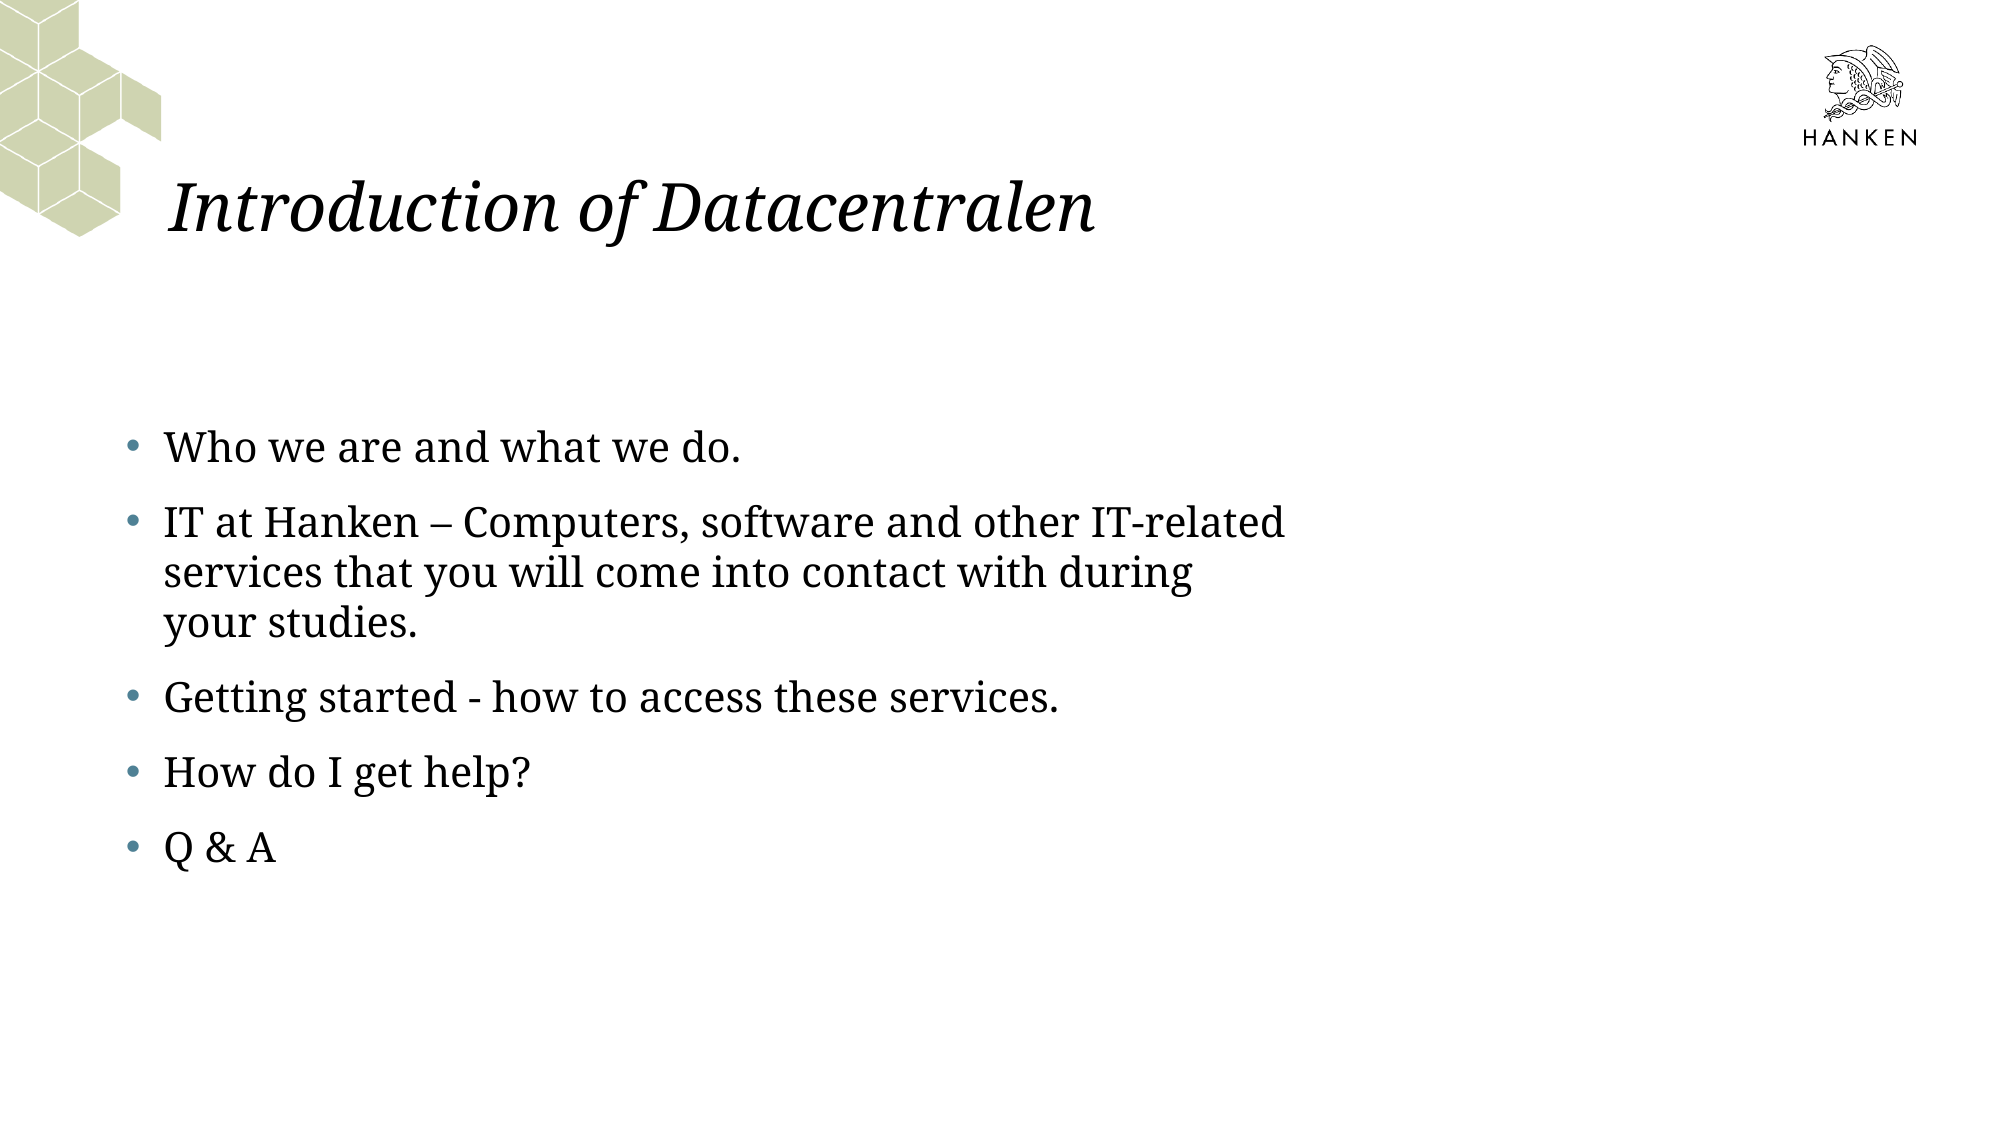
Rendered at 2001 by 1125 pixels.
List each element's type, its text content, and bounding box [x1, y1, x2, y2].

title Introduction of Datacentralen [169, 165, 1296, 253]
picture [0, 0, 163, 239]
list Who we are and what we do. IT at Hanken – Computers, software and other IT-related services that you will come into contact with during your studies. Getting started - how to access these services. How do I get help? Q & A [125, 345, 1296, 1012]
picture [1804, 45, 1916, 146]
